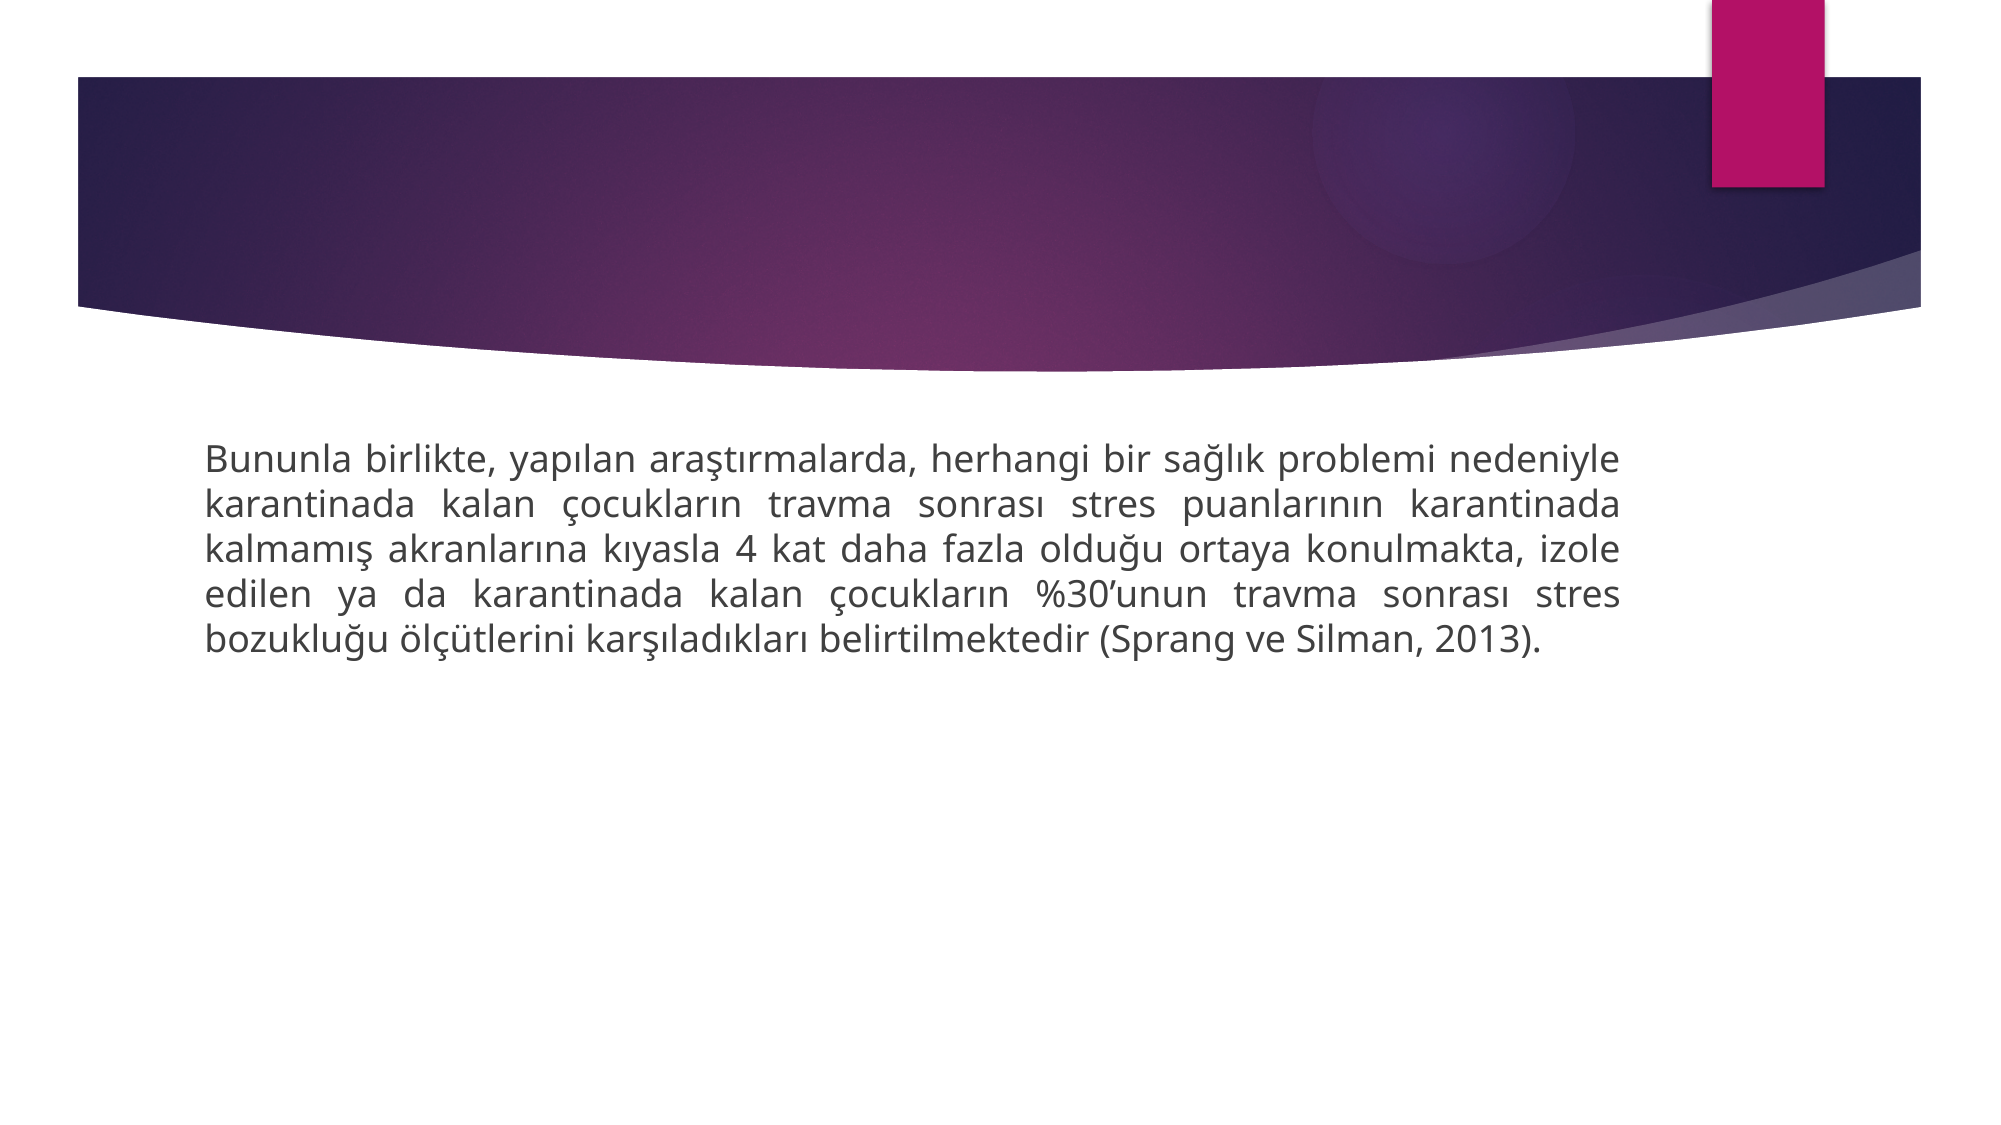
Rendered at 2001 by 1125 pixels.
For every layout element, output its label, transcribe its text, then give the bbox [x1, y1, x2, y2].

list Bununla birlikte, yapılan araştırmalarda, herhangi bir sağlık problemi nedeniyle karantinada kalan çocukların travma sonrası stres puanlarının karantinada kalmamış akranlarına kıyasla 4 kat daha fazla olduğu ortaya konulmakta, izole edilen ya da karantinada kalan çocukların %30’unun travma sonrası stres bozukluğu ölçütlerini karşıladıkları belirtilmektedir (Sprang ve Silman, 2013). [189, 427, 1638, 988]
